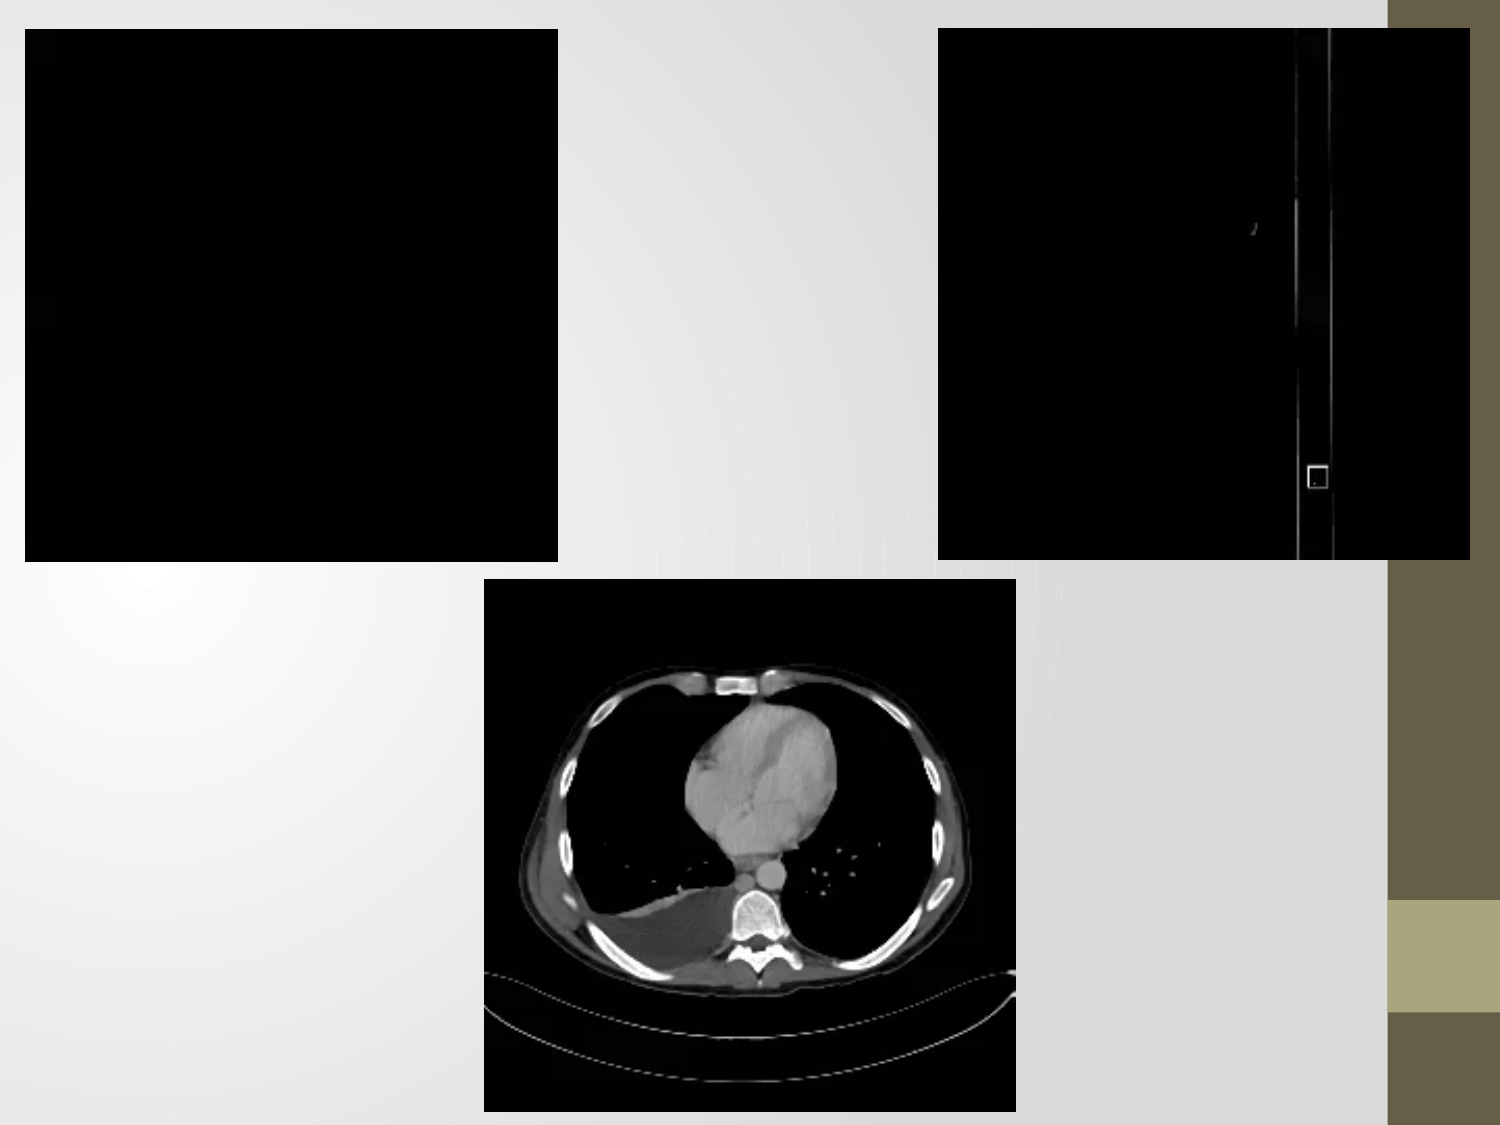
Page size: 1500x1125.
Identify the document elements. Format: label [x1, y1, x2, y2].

text_box [482, 578, 1018, 1113]
text_box [24, 28, 559, 563]
text_box [936, 26, 1472, 562]
